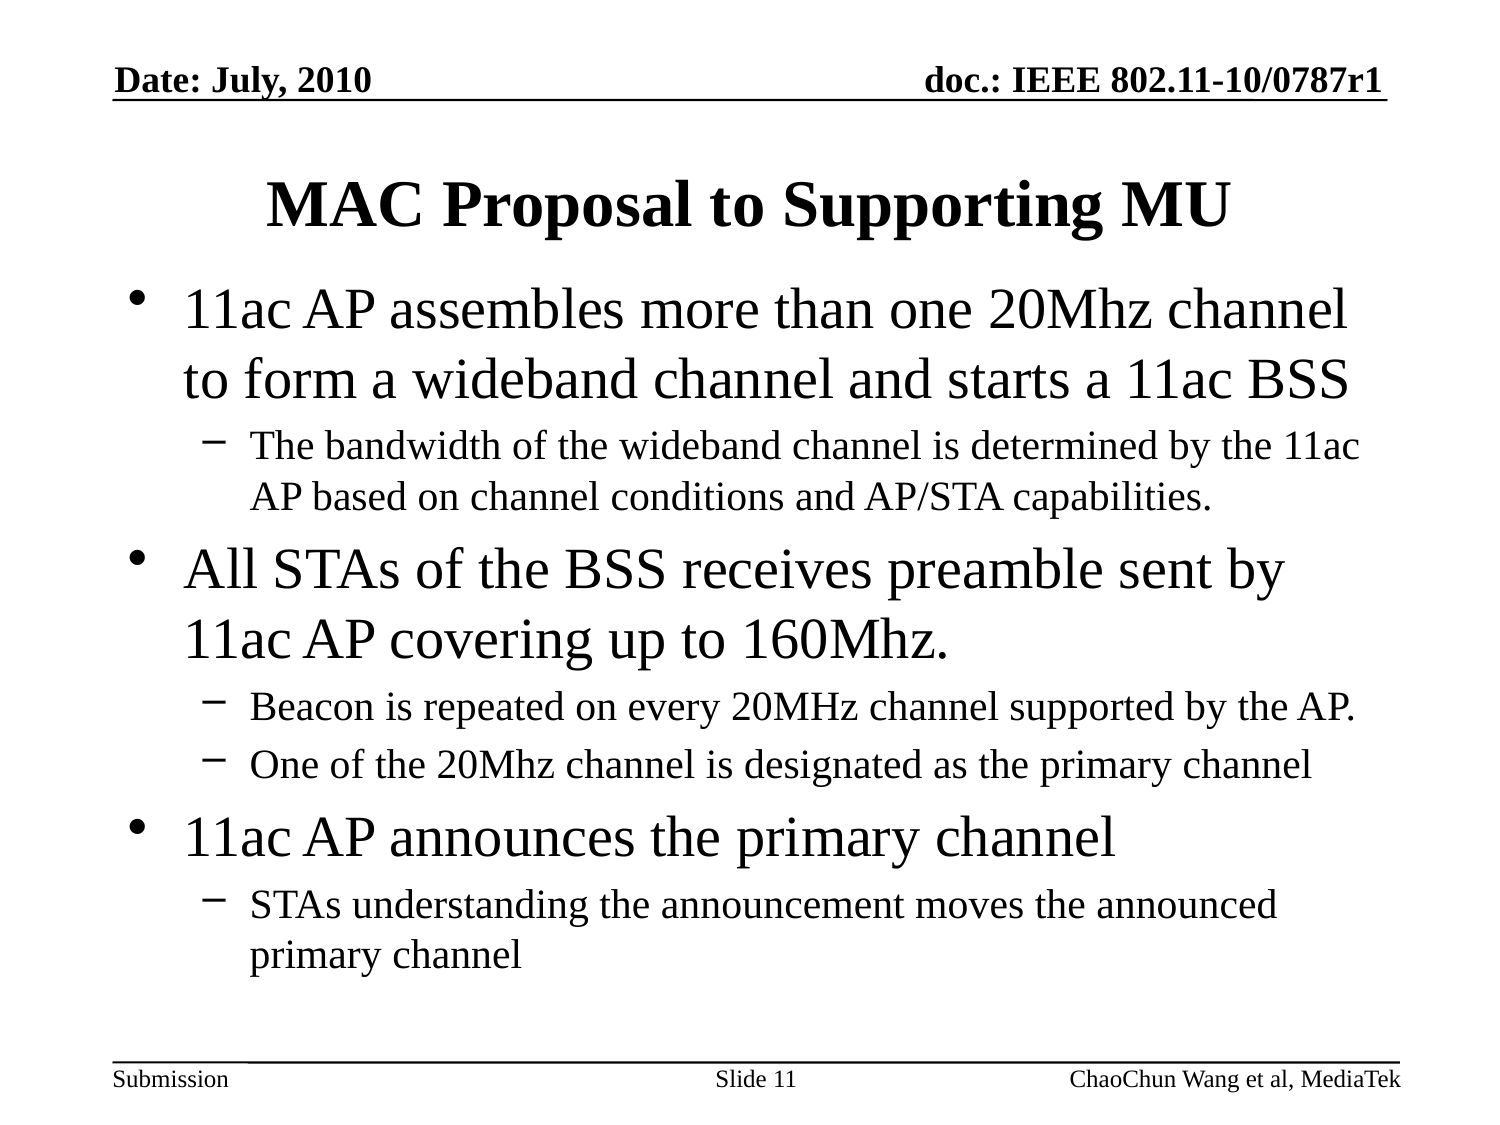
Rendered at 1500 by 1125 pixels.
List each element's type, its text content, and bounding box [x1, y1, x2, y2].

footer ChaoChun Wang et al, MediaTek [1064, 1062, 1402, 1093]
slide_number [114, 54, 375, 100]
list 11ac AP assembles more than one 20Mhz channel to form a wideband channel and starts a 11ac BSS The bandwidth of the wideband channel is determined by the 11ac AP based on channel conditions and AP/STA capabilities. All STAs of the BSS receives preamble sent by 11ac AP covering up to 160Mhz. Beacon is repeated on every 20MHz channel supported by the AP. One of the 20Mhz channel is designated as the primary channel 11ac AP announces the primary channel STAs understanding the announcement moves the announced primary channel [112, 262, 1388, 1051]
title MAC Proposal to Supporting MU [112, 112, 1388, 262]
slide_number Slide 11 [712, 1062, 800, 1093]
